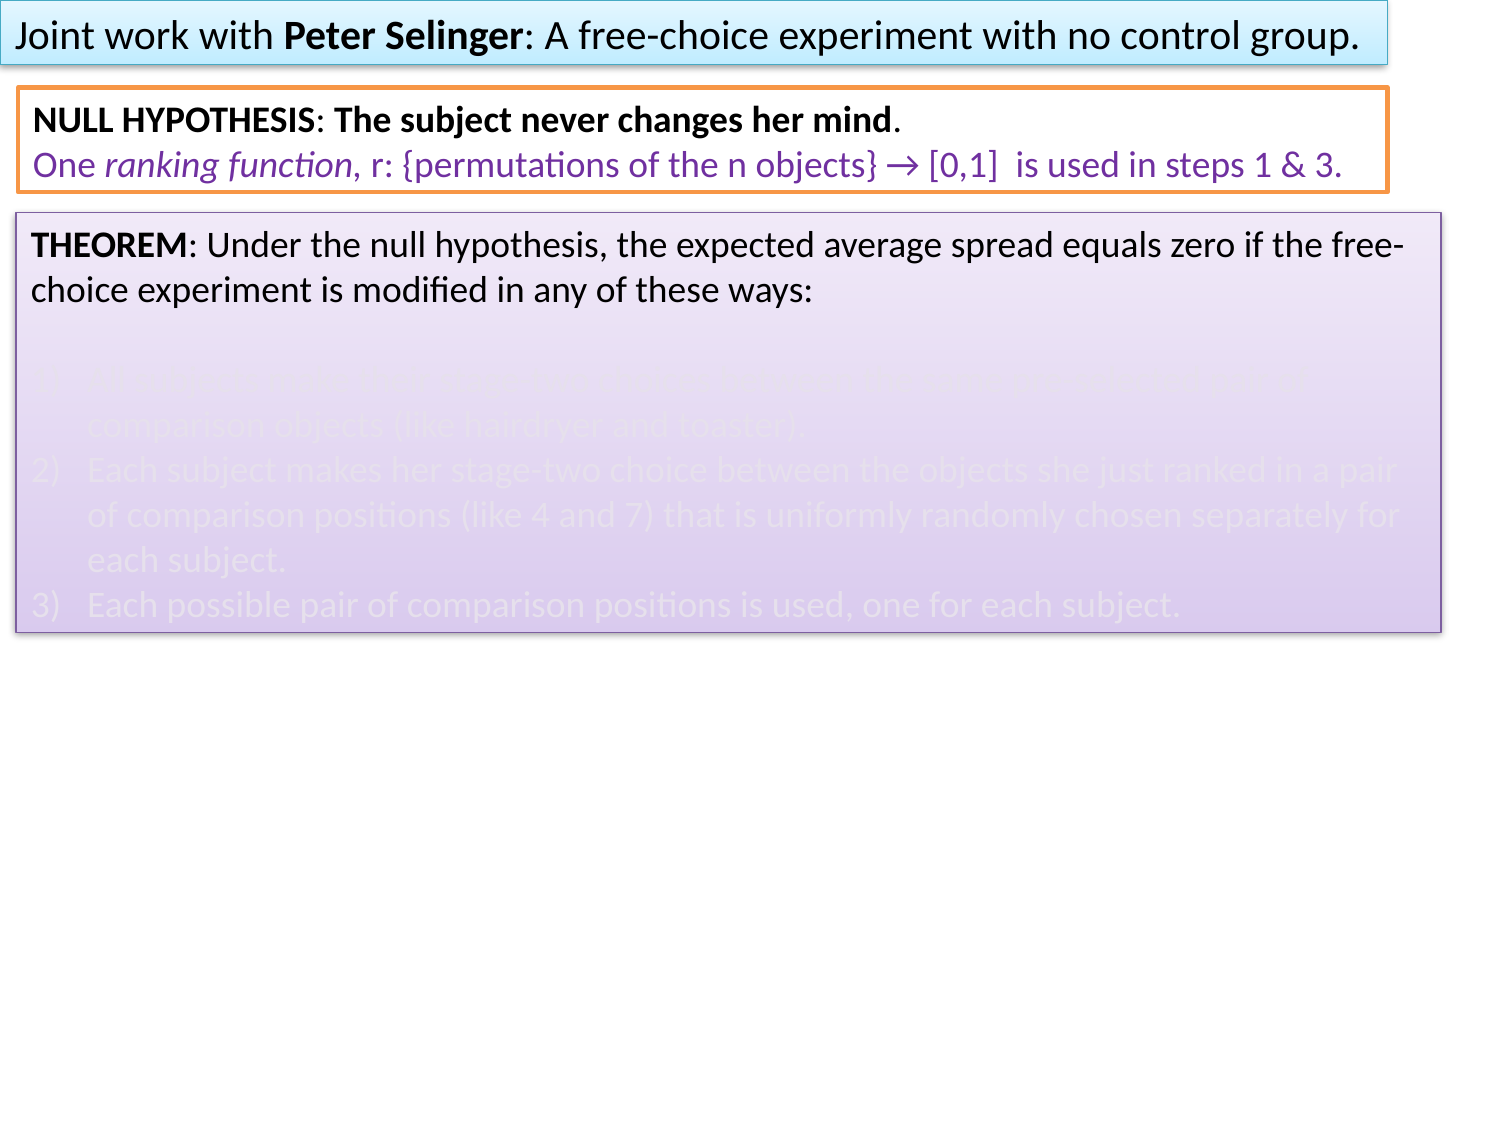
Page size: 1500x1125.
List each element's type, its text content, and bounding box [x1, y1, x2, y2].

text_box NULL HYPOTHESIS: The subject never changes her mind. One ranking function, r: {permutations of the n objects} → [0,1] is used in steps 1 & 3. [16, 85, 1390, 194]
text_box THEOREM: Under the null hypothesis, the expected average spread equals zero if the free-choice experiment is modified in any of these ways: All subjects make their stage-two choices between the same pre-selected pair of comparison objects (like hairdryer and toaster). Each subject makes her stage-two choice between the objects she just ranked in a pair of comparison positions (like 4 and 7) that is uniformly randomly chosen separately for each subject. Each possible pair of comparison positions is used, one for each subject. [15, 212, 1442, 633]
text_box Joint work with Peter Selinger: A free-choice experiment with no control group. [0, 0, 1388, 65]
